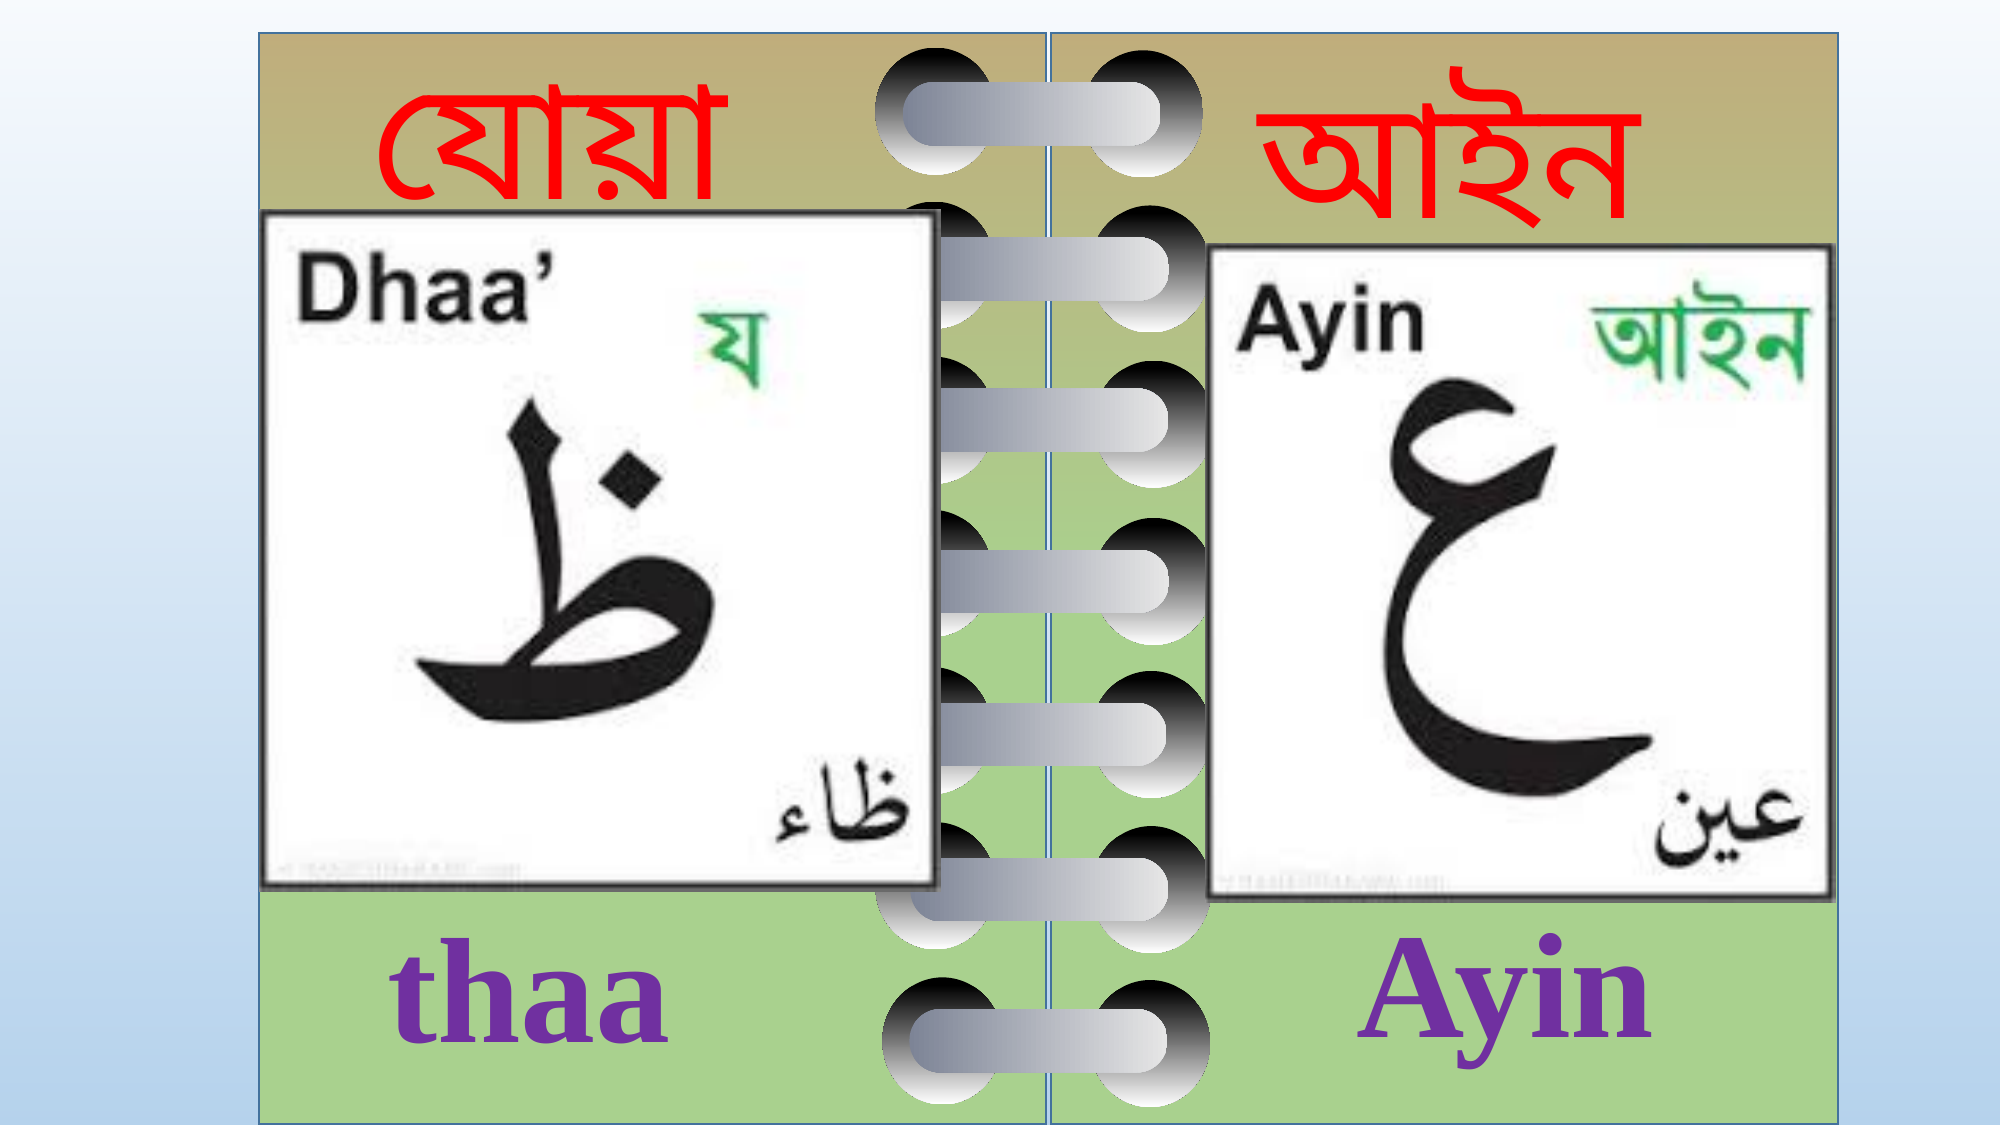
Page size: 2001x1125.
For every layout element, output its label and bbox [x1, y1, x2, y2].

text_box [259, 19, 1838, 1125]
